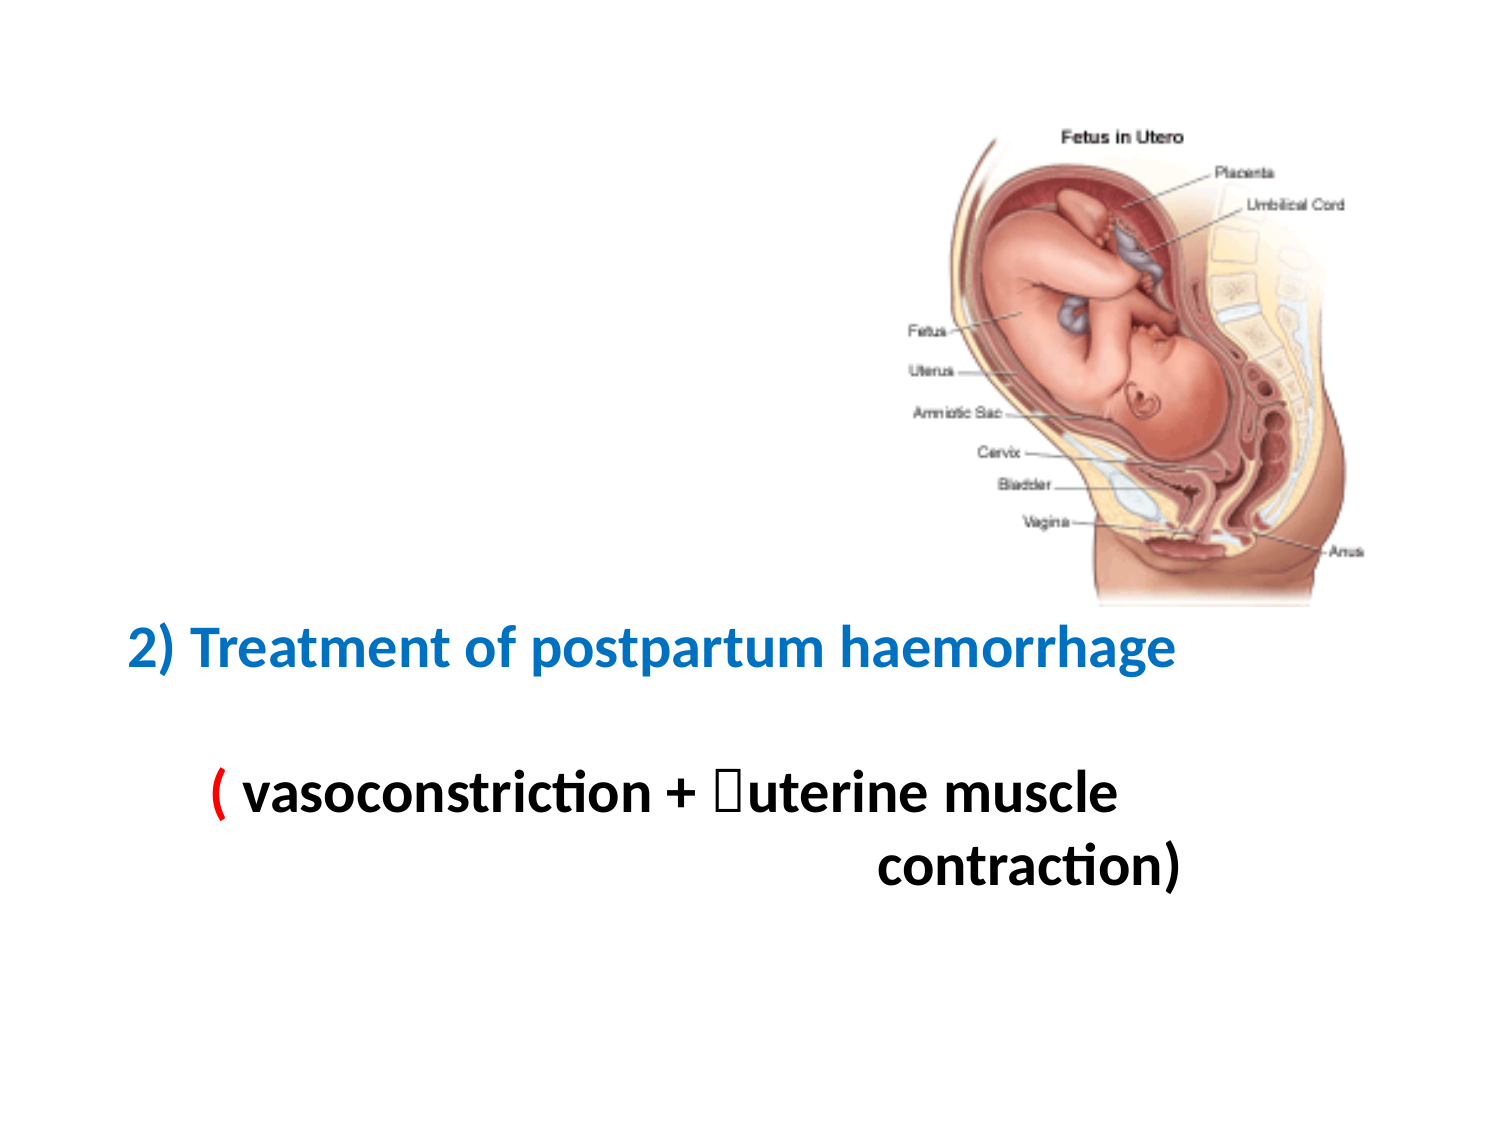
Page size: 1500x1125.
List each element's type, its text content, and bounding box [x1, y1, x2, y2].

picture [887, 112, 1382, 607]
text_box 2) Treatment of postpartum haemorrhage ( vasoconstriction + uterine muscle contraction) [37, 599, 1425, 950]
